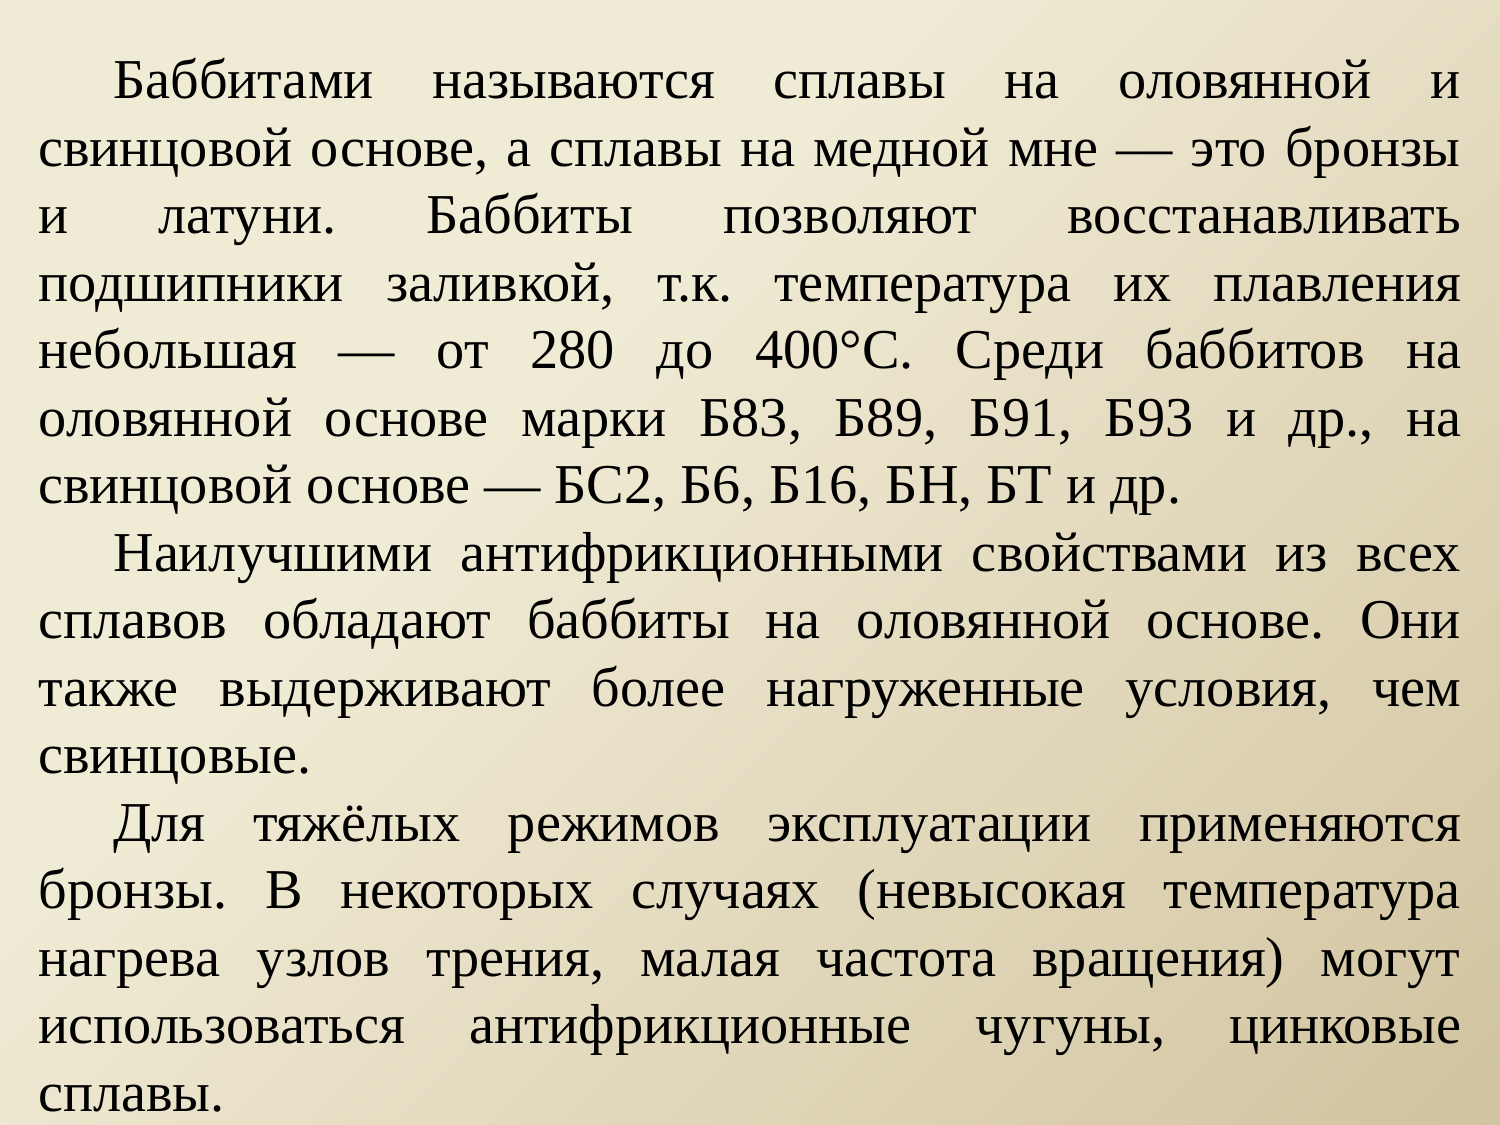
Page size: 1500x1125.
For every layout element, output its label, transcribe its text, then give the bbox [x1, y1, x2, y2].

list Баббитами называются сплавы на оловянной и свинцовой основе, а сплавы на медной мне — это бронзы и латуни. Баббиты позволяют восстанавливать подшипники заливкой, т.к. температура их плавления небольшая — от 280 до 400°С. Среди баббитов на оловянной основе марки Б83, Б89, Б91, Б93 и др., на свинцовой основе — БС2, Б6, Б16, БН, БТ и др. Наилучшими антифрикционными свойствами из всех сплавов обладают баббиты на оловянной основе. Они также выдерживают более нагруженные условия, чем свинцовые. Для тяжёлых режимов эксплуатации применяются бронзы. В некоторых случаях (невысокая температура нагрева узлов трения, малая частота вращения) могут использоваться антифрикционные чугуны, цинковые сплавы. [23, 35, 1477, 1125]
